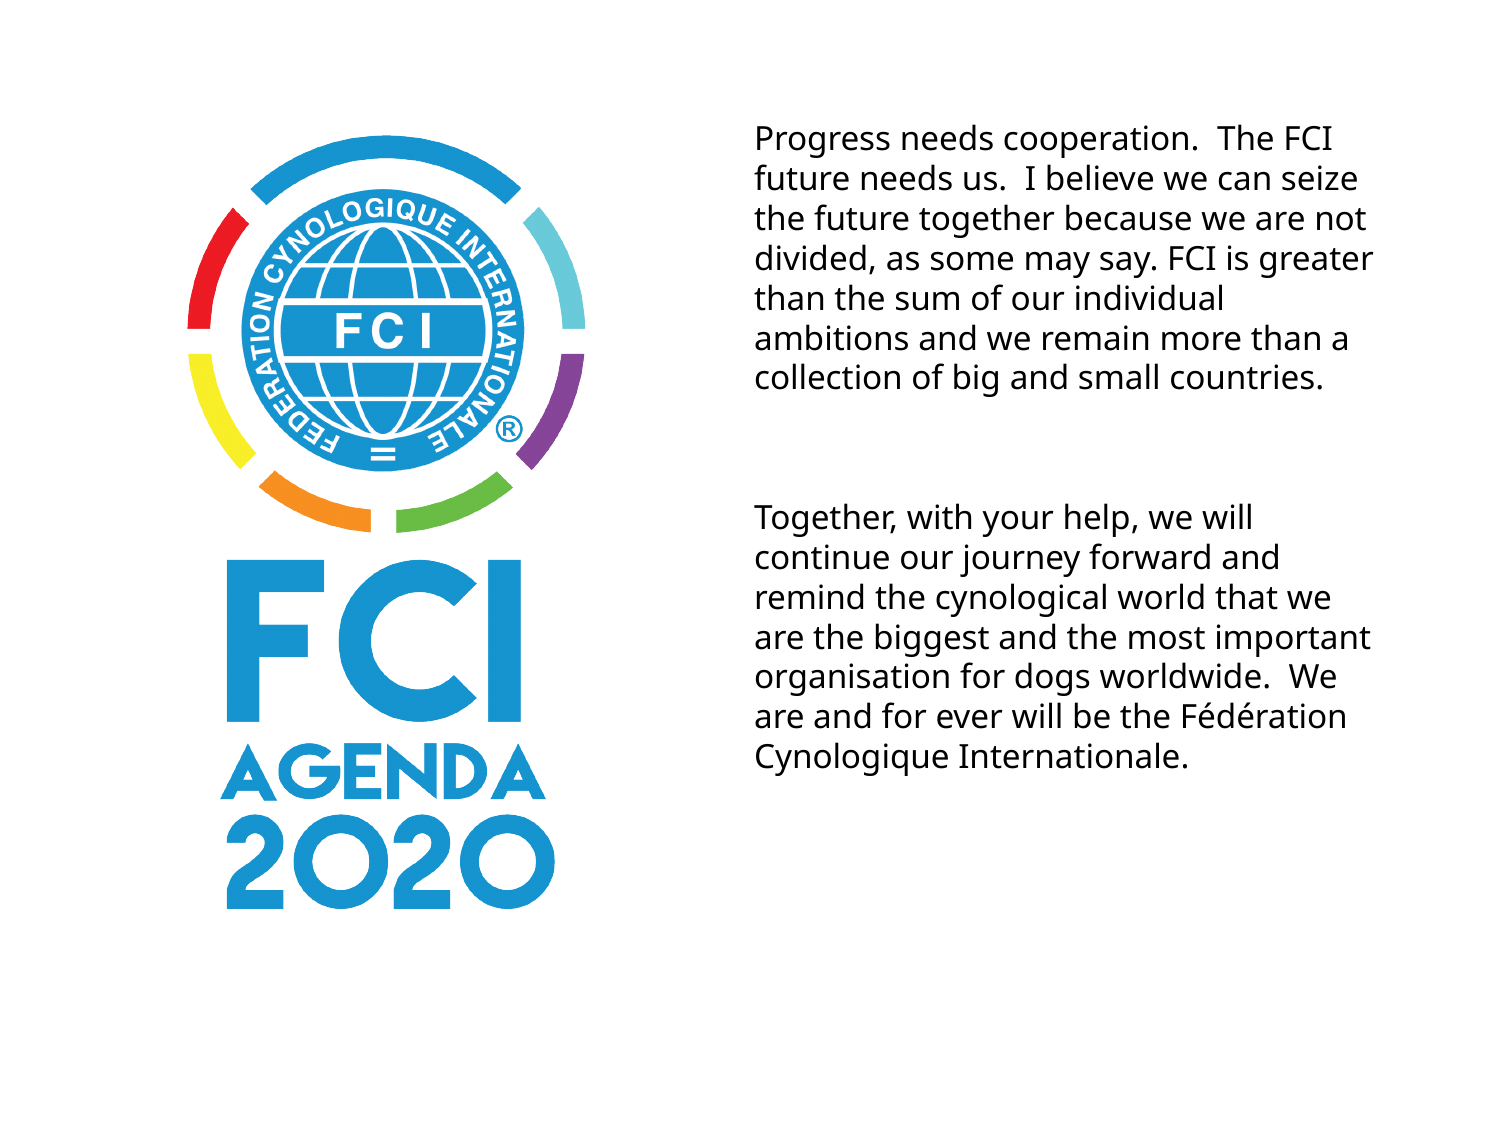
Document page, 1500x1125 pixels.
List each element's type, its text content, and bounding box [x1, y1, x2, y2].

list Progress needs cooperation. The FCI future needs us. I believe we can seize the future together because we are not divided, as some may say. FCI is greater than the sum of our individual ambitions and we remain more than a collection of big and small countries. Together, with your help, we will continue our journey forward and remind the cynological world that we are the biggest and the most important organisation for dogs worldwide. We are and for ever will be the Fédération Cynologique Internationale. [739, 110, 1402, 1033]
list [0, 81, 763, 943]
